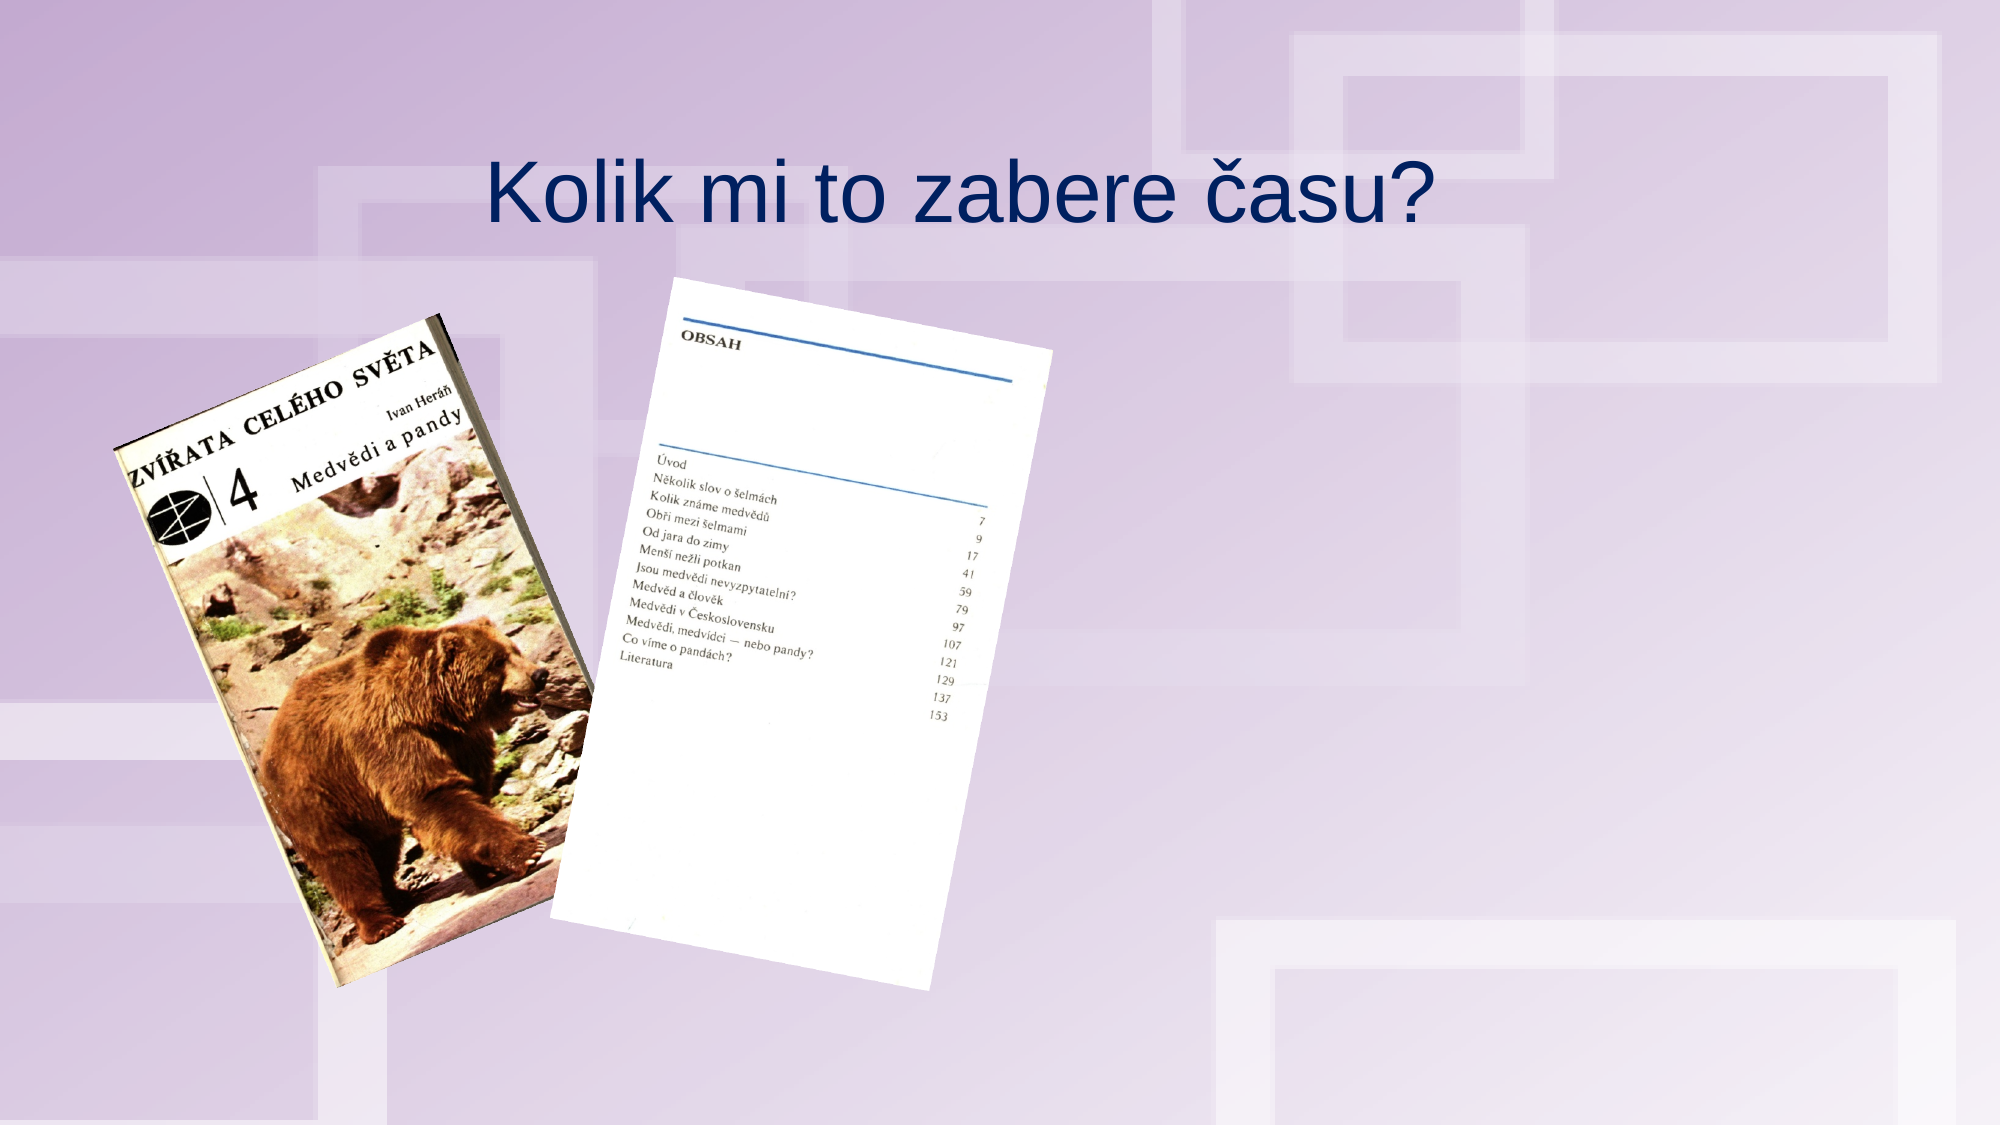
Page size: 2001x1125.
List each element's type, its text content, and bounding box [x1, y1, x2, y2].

picture [114, 277, 1053, 990]
text_box Kolik mi to zabere času? [230, 86, 1694, 302]
